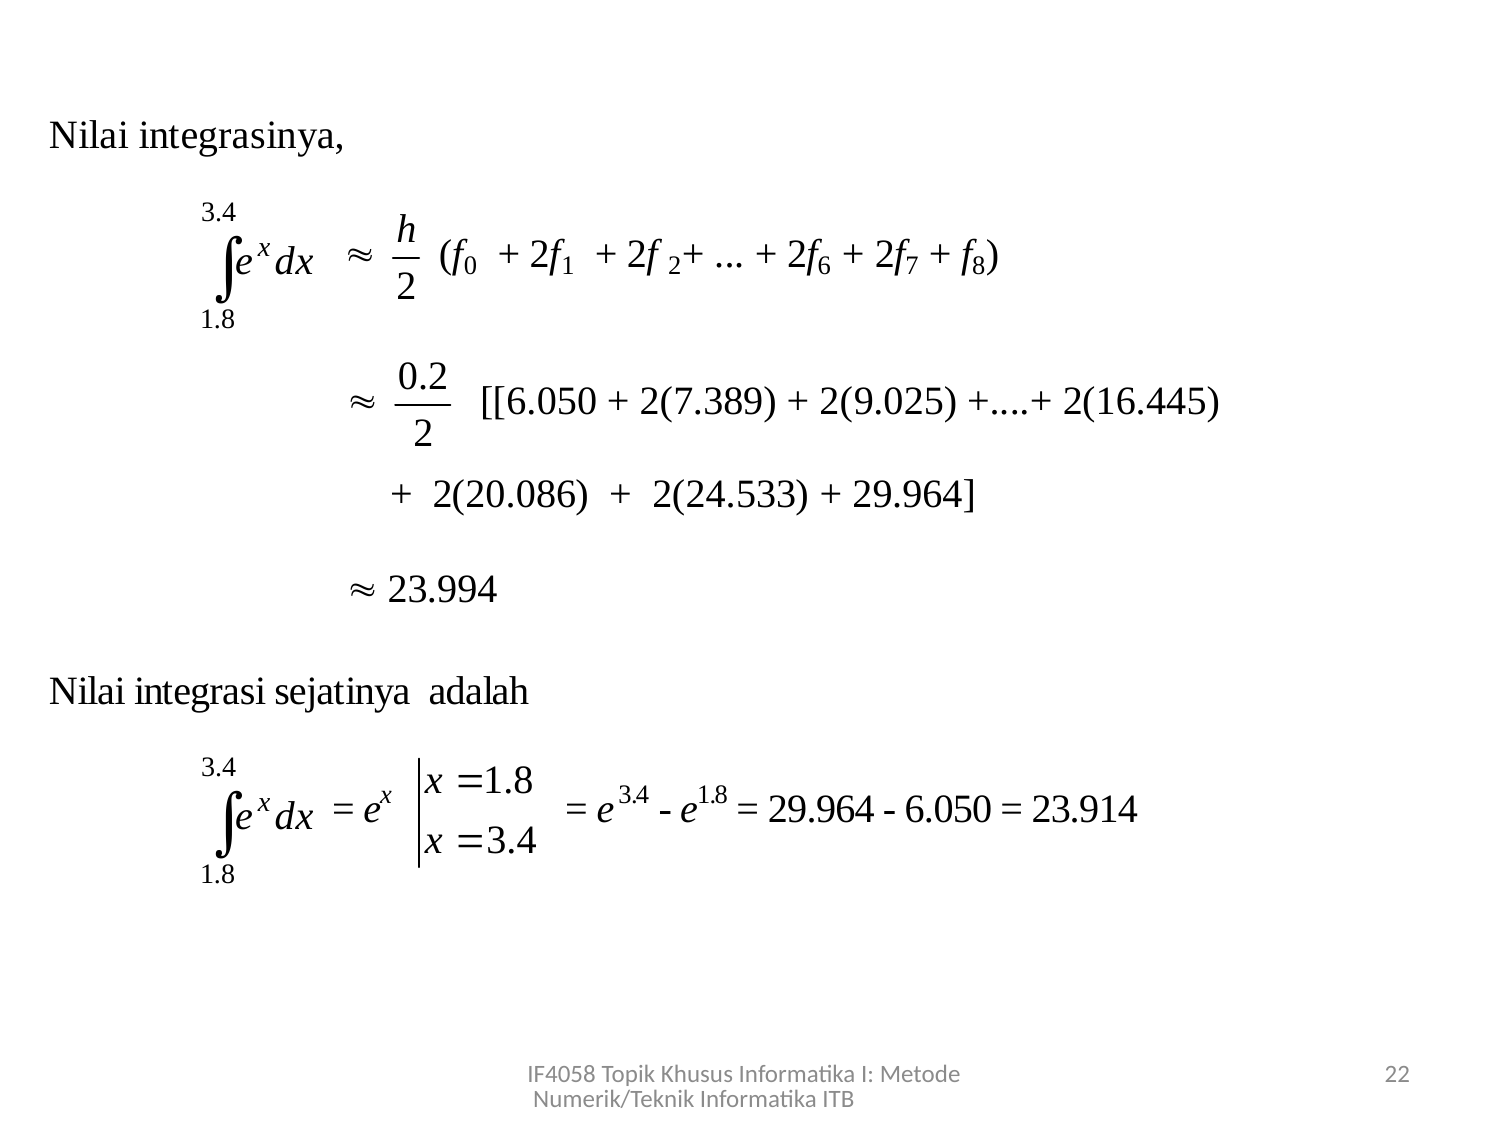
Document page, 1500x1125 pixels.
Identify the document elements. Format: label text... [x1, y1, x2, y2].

footer IF4058 Topik Khusus Informatika I: Metode Numerik/Teknik Informatika ITB [512, 1042, 988, 1103]
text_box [48, 112, 1500, 888]
slide_number 22 [1074, 1042, 1425, 1103]
